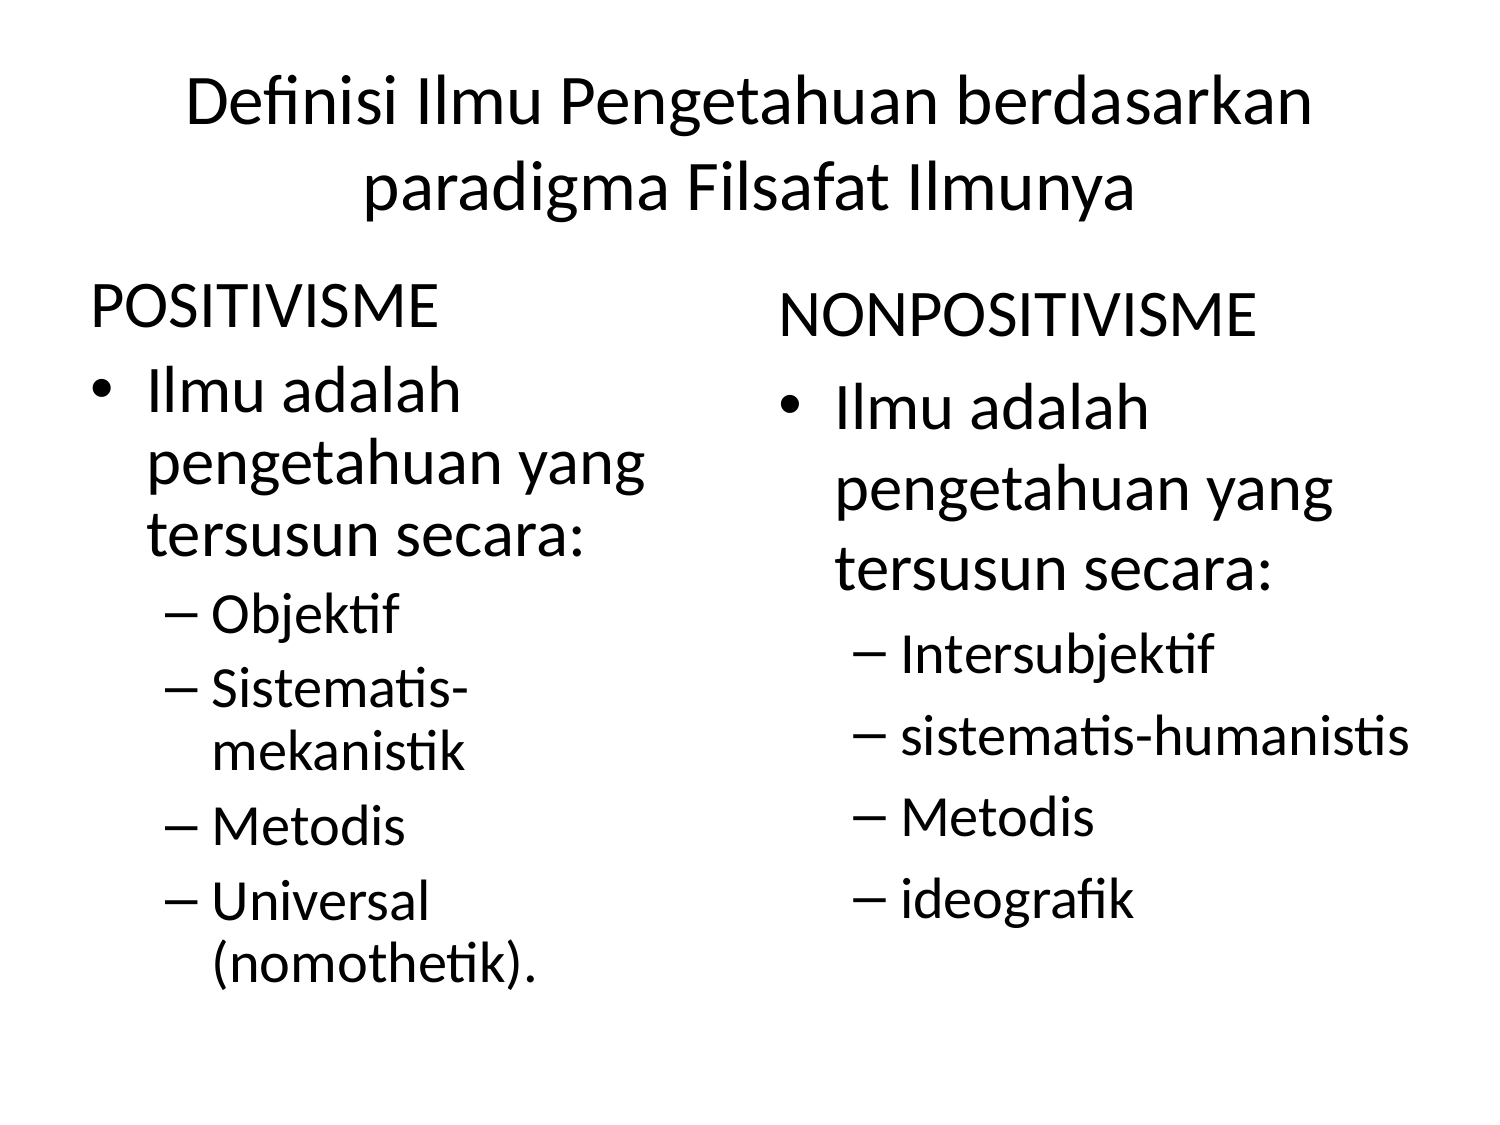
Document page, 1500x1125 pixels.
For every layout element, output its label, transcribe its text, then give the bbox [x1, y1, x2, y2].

list POSITIVISME Ilmu adalah pengetahuan yang tersusun secara: Objektif Sistematis-mekanistik Metodis Universal (nomothetik). [75, 262, 737, 1005]
title Definisi Ilmu Pengetahuan berdasarkan paradigma Filsafat Ilmunya [75, 45, 1425, 233]
list NONPOSITIVISME Ilmu adalah pengetahuan yang tersusun secara: Intersubjektif sistematis-humanistis Metodis ideografik [763, 262, 1425, 1005]
